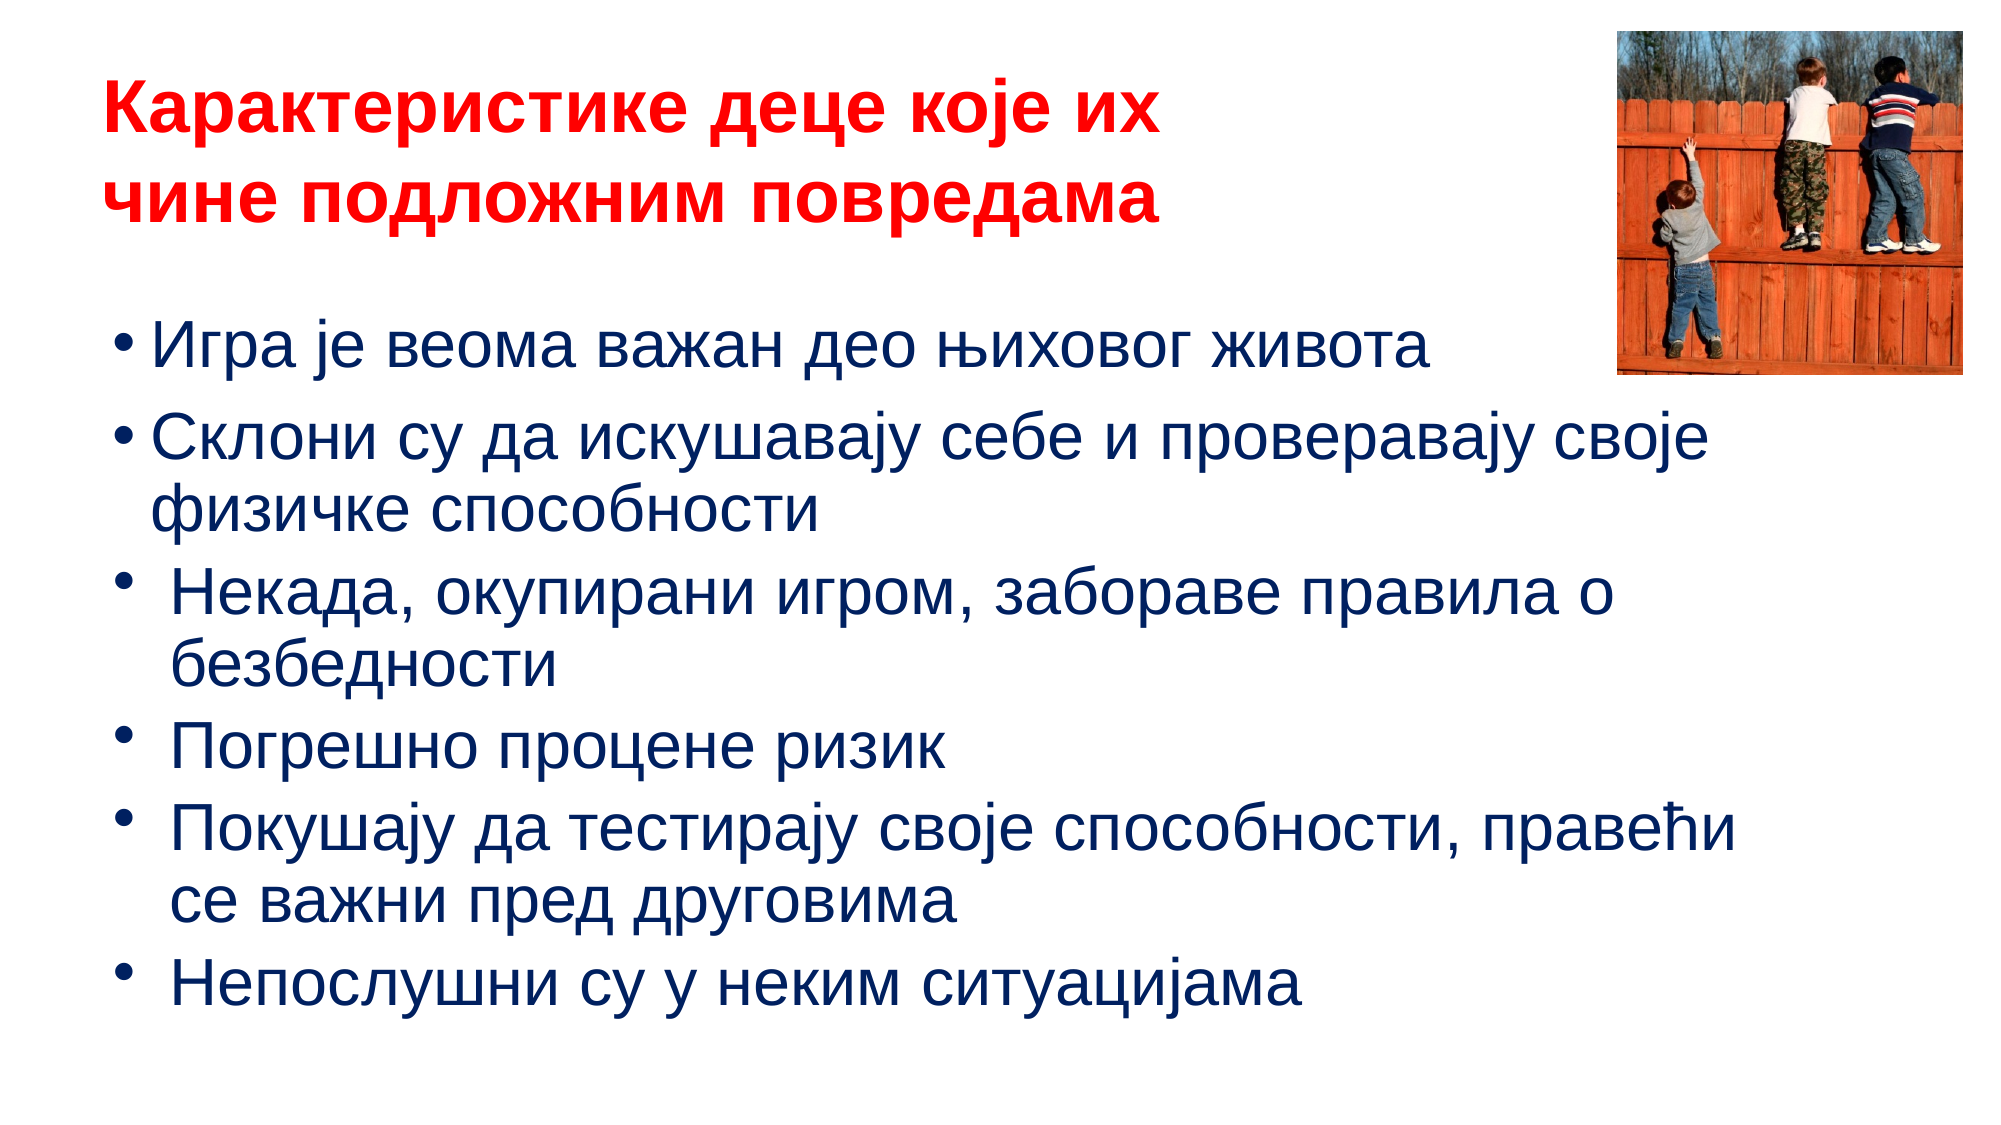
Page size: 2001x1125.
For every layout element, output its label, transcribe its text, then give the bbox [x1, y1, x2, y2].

text_box Карактеристике деце које их чине подложним повредама [87, 49, 1288, 245]
list Игра је веома важан део њиховог живота Склони су да искушавају себе и проверавају своје физичке способности Некада, окупирани игром, забораве правила о безбедности Погрешно процене ризик Покушају да тестирају своје способности, правећи се важни пред друговима Непослушни су у неким ситуацијама [97, 302, 1798, 1038]
picture [1617, 31, 1963, 375]
